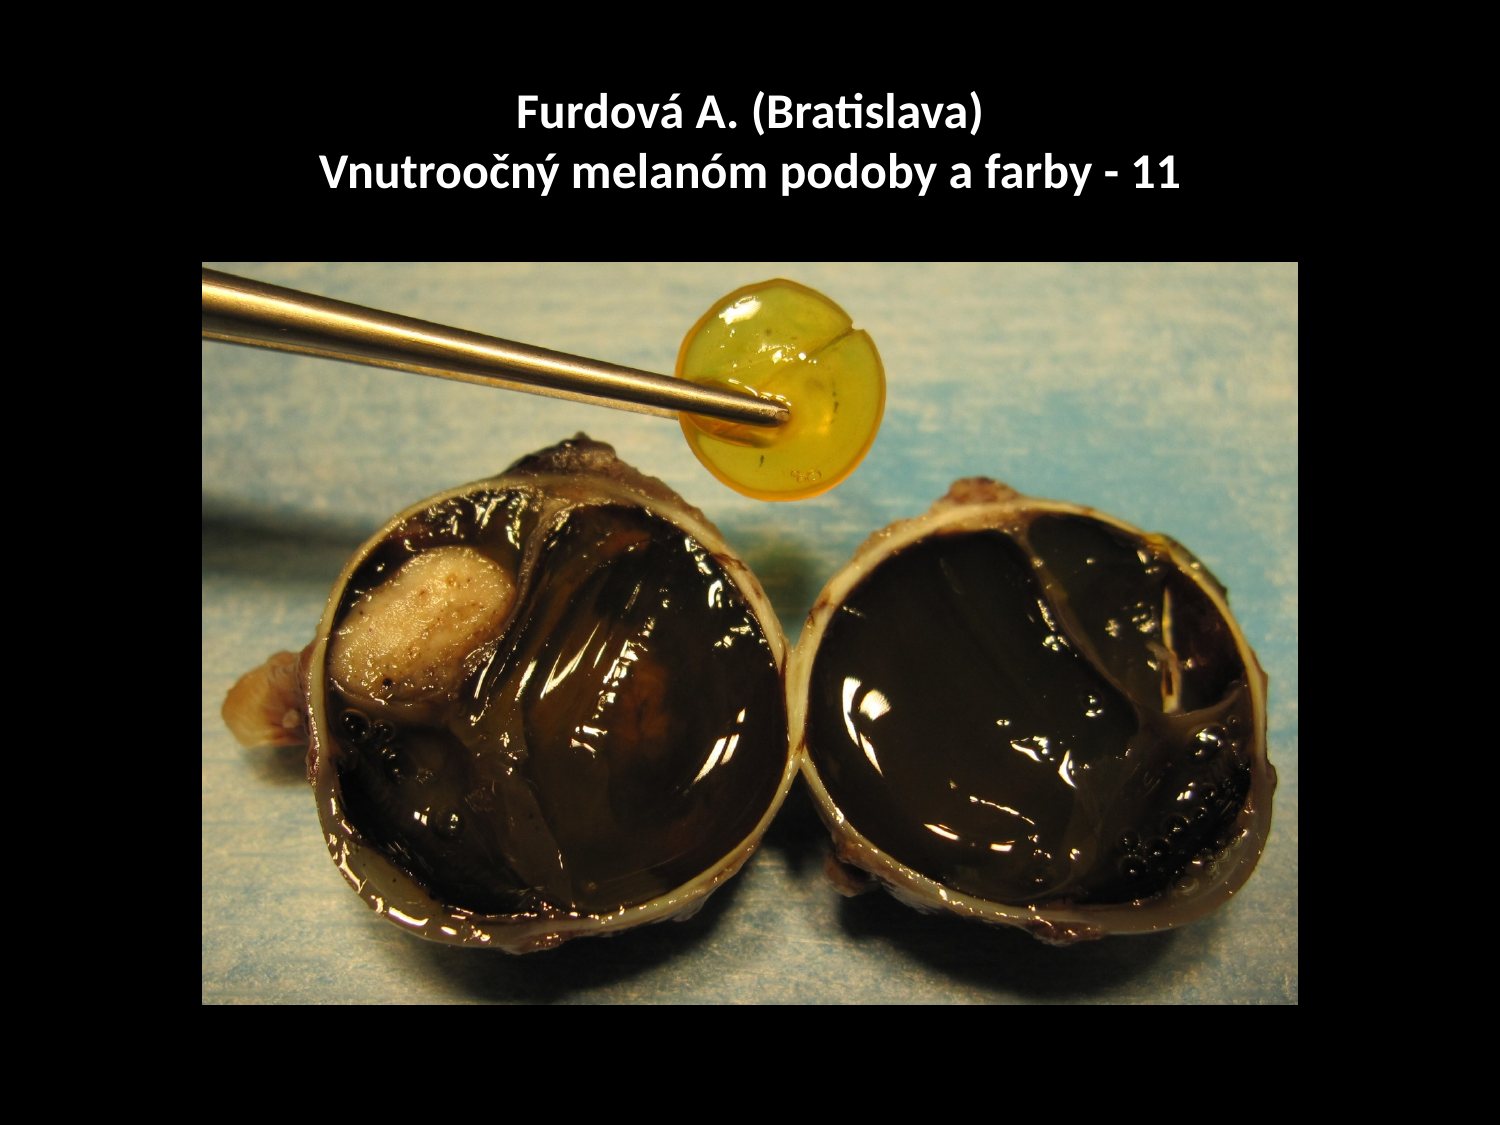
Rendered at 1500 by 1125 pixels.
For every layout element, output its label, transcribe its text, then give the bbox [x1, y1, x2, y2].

title Furdová A. (Bratislava) Vnutroočný melanóm podoby a farby - 11 [75, 45, 1425, 233]
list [201, 262, 1299, 1006]
